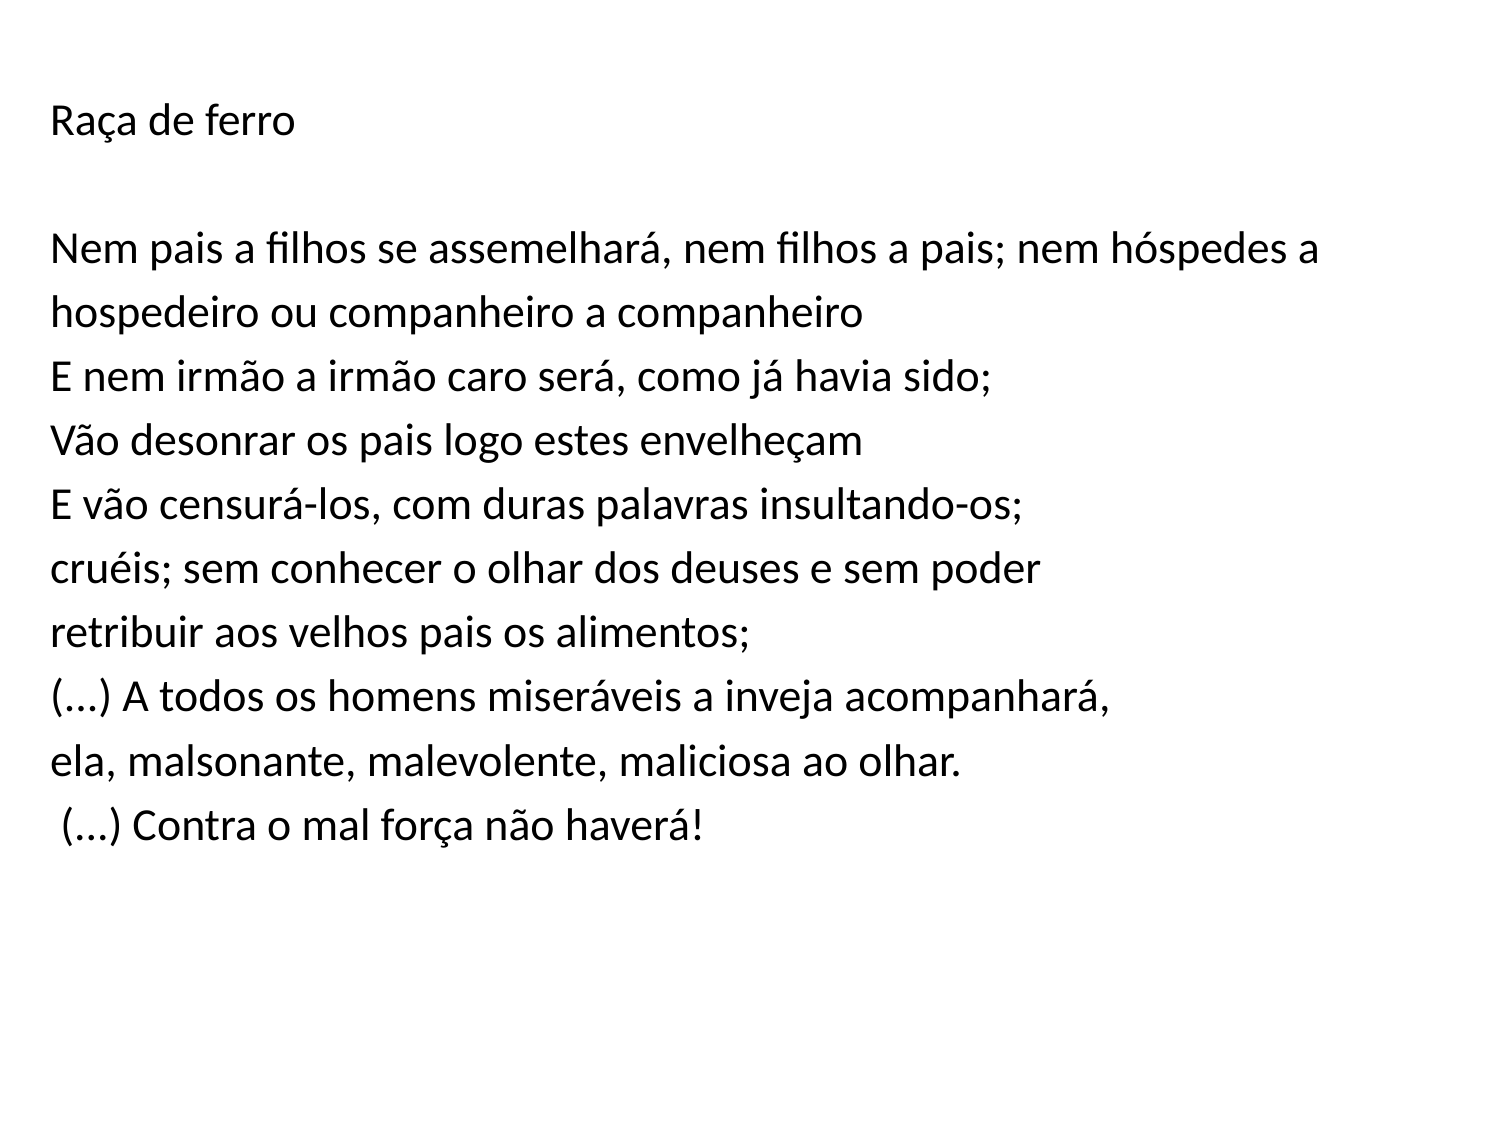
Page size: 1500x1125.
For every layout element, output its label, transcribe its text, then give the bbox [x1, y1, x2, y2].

subtitle Raça de ferro Nem pais a filhos se assemelhará, nem filhos a pais; nem hóspedes a hospedeiro ou companheiro a companheiro E nem irmão a irmão caro será, como já havia sido; Vão desonrar os pais logo estes envelheçam E vão censurá-los, com duras palavras insultando-os; cruéis; sem conhecer o olhar dos deuses e sem poder retribuir aos velhos pais os alimentos; (...) A todos os homens miseráveis a inveja acompanhará, ela, malsonante, malevolente, maliciosa ao olhar. (...) Contra o mal força não haverá! [35, 82, 1477, 925]
